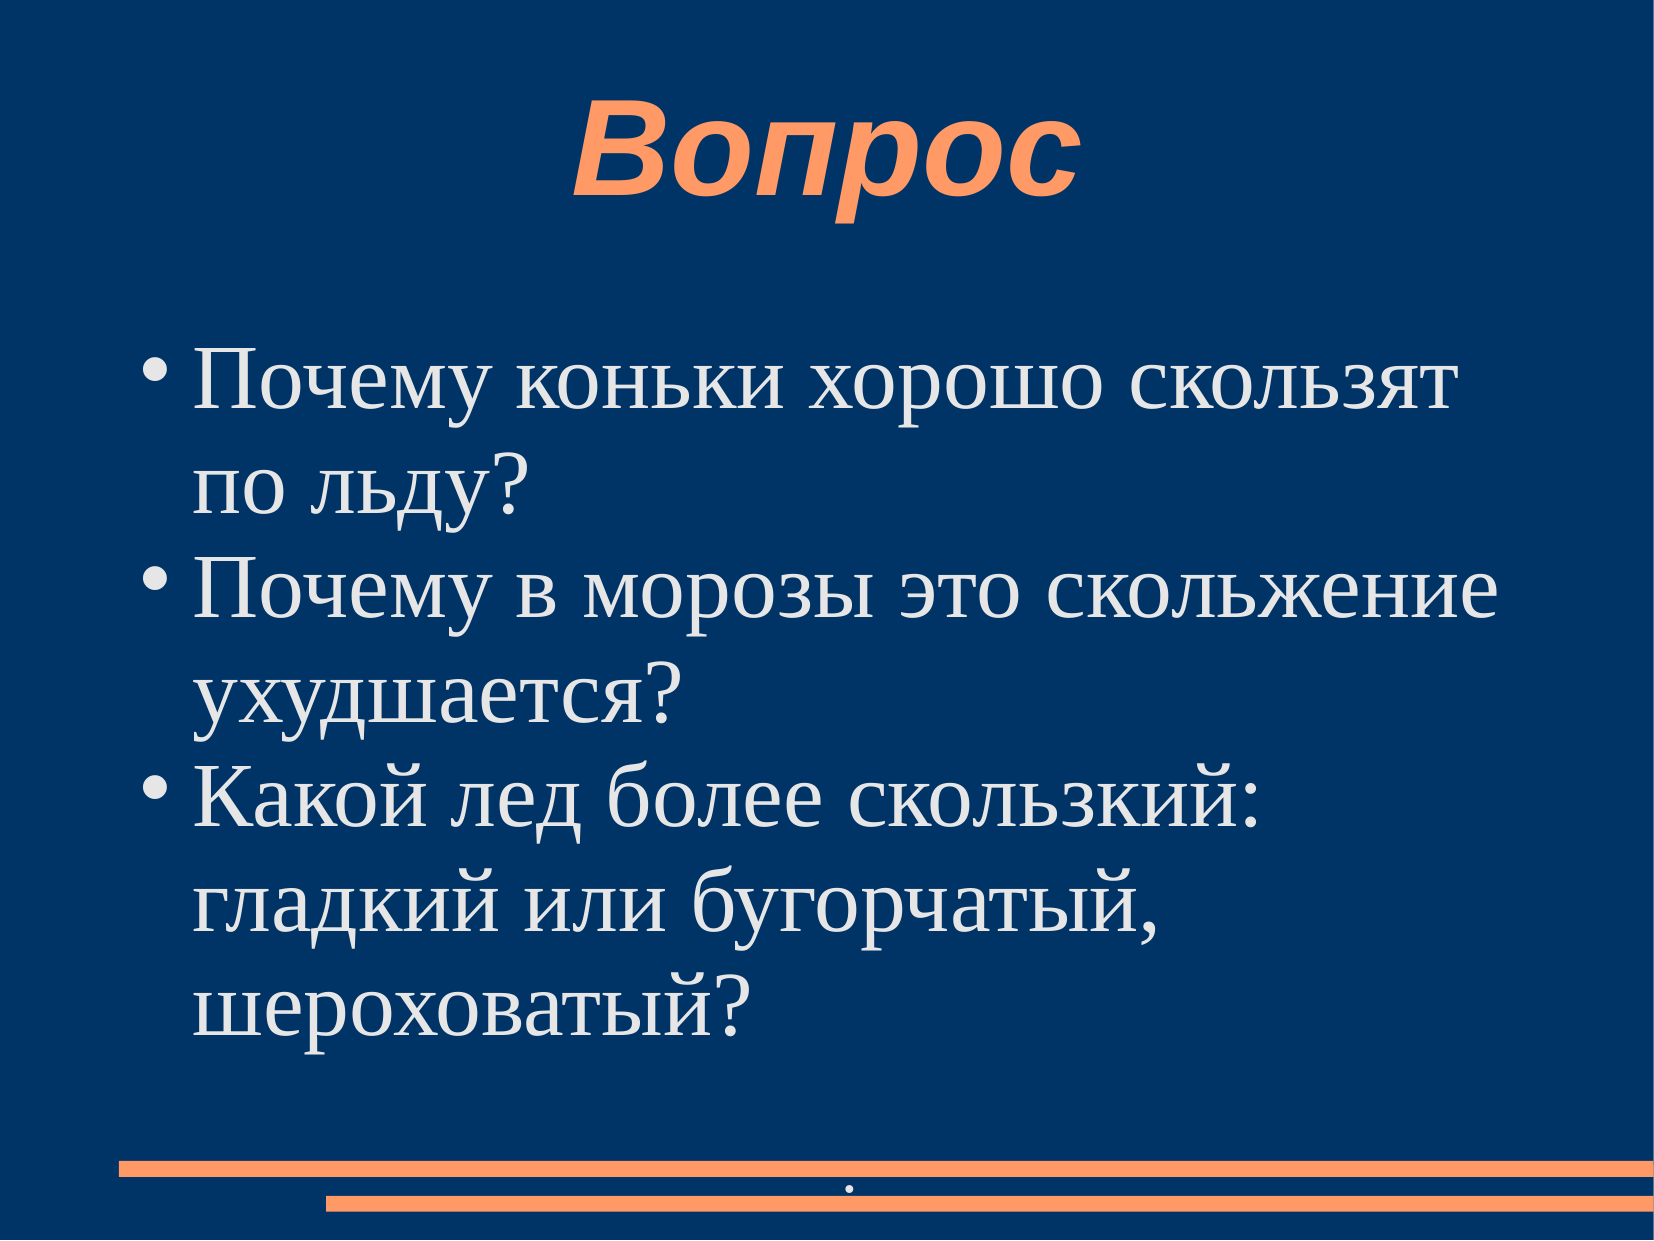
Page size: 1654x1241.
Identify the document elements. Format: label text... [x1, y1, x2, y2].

list Почему коньки хорошо скользят по льду? Почему в морозы это скольжение ухудшается? Какой лед более скользкий: гладкий или бугорчатый, шероховатый? . [121, 321, 1561, 1132]
title Вопрос [121, 46, 1534, 254]
